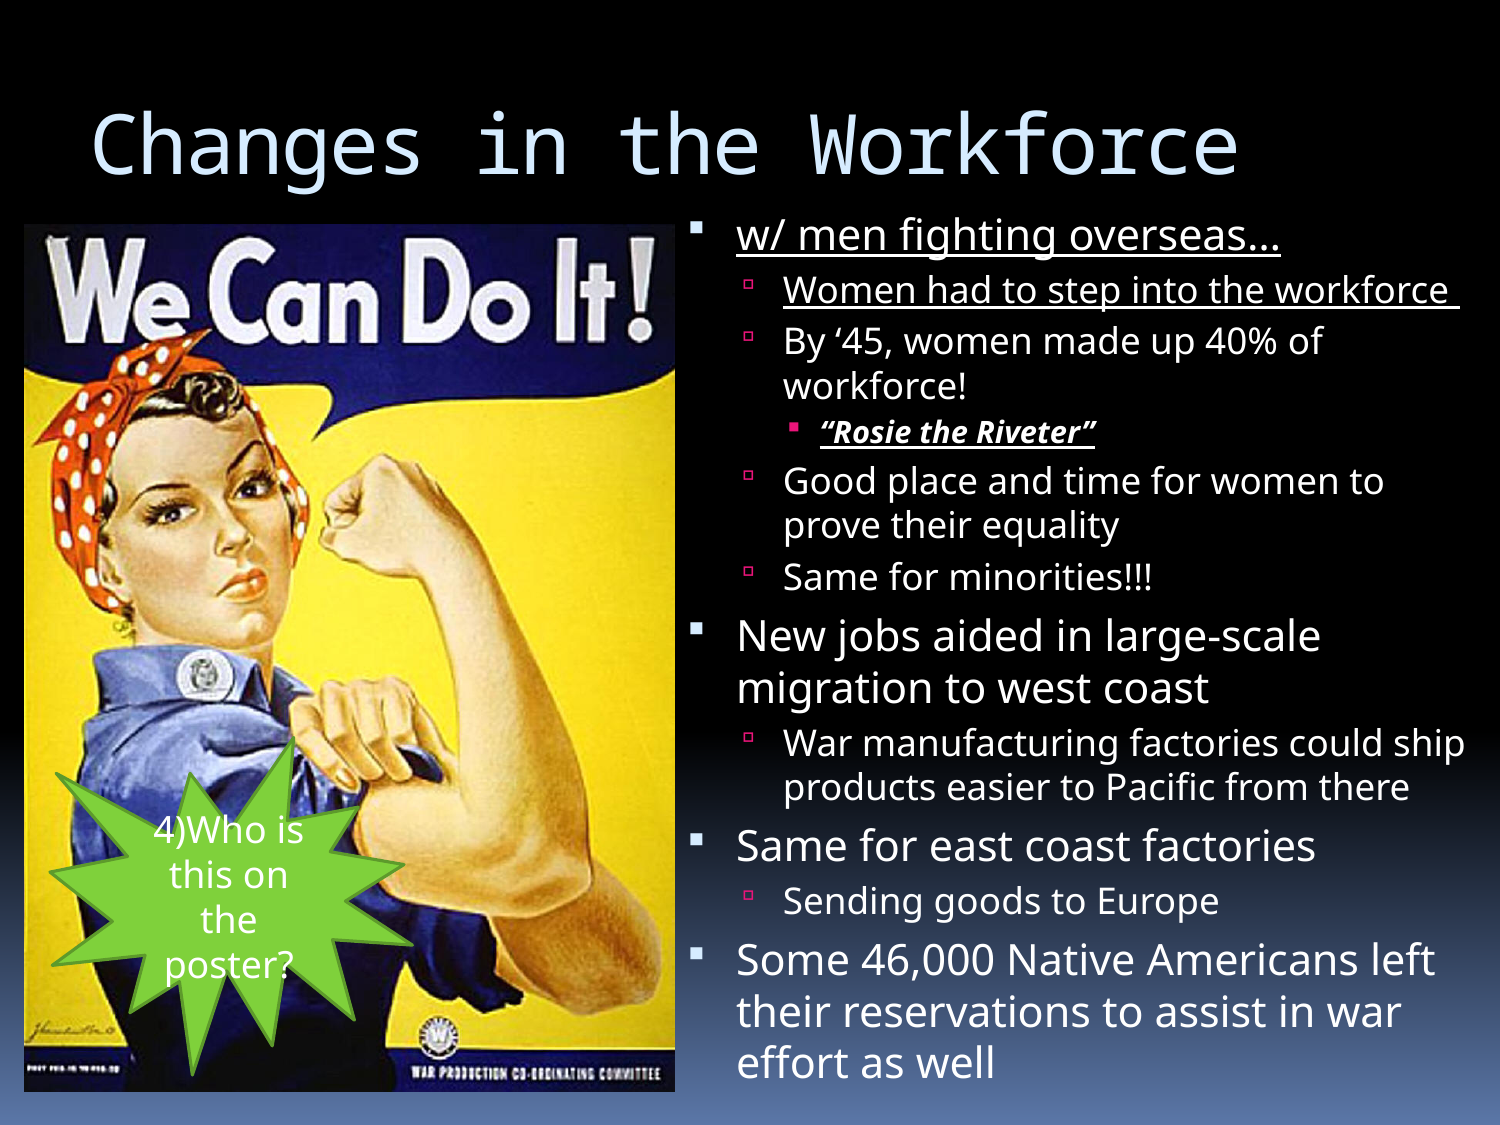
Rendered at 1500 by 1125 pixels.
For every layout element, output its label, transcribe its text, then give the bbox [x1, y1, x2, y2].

list w/ men fighting overseas… Women had to step into the workforce By ‘45, women made up 40% of workforce! “Rosie the Riveter” Good place and time for women to prove their equality Same for minorities!!! New jobs aided in large-scale migration to west coast War manufacturing factories could ship products easier to Pacific from there Same for east coast factories Sending goods to Europe Some 46,000 Native Americans left their reservations to assist in war effort as well [662, 200, 1488, 1113]
picture [24, 224, 676, 1093]
title Changes in the Workforce [75, 83, 1425, 216]
